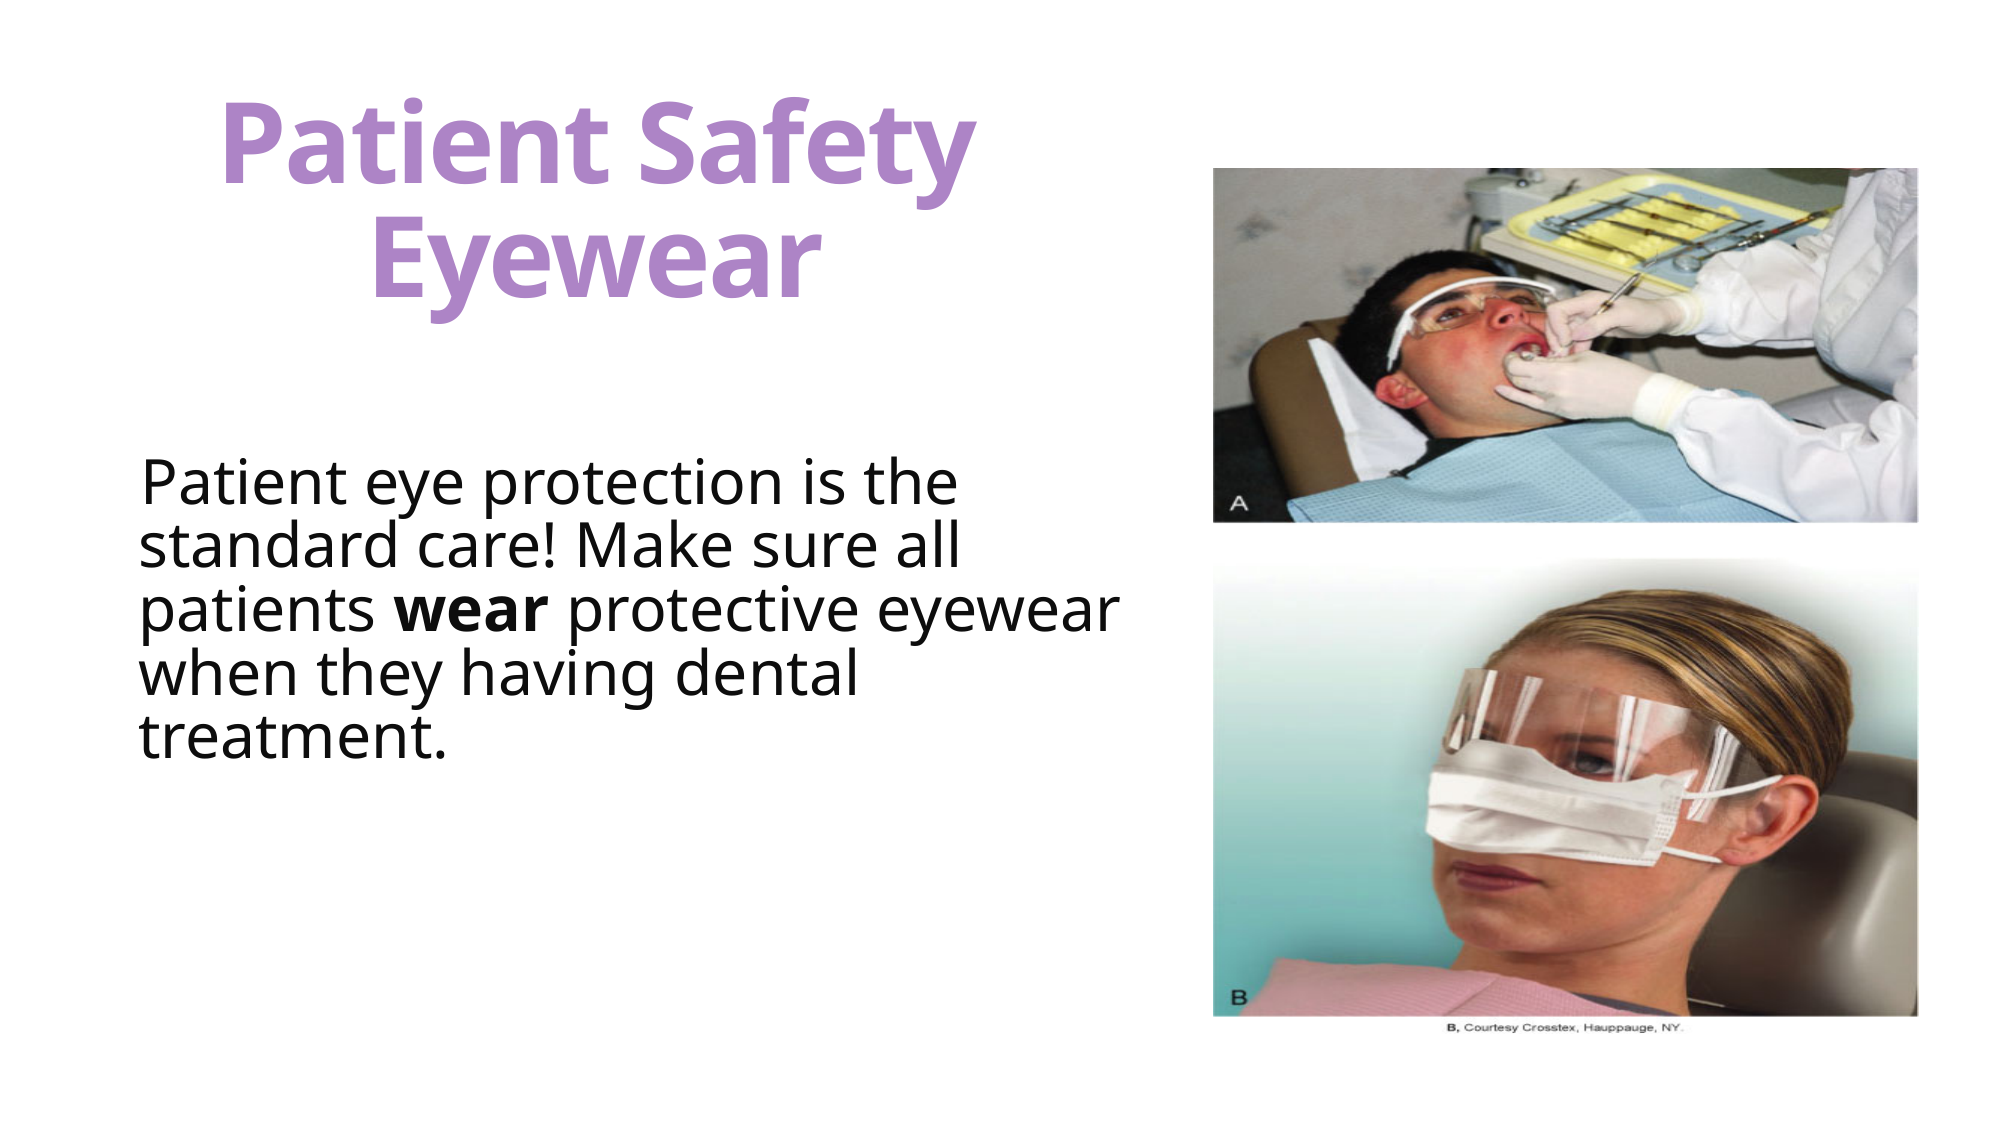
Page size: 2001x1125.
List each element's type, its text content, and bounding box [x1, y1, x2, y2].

title Patient Safety Eyewear [26, 22, 1166, 391]
list Patient eye protection is the standard care! Make sure all patients wear protective eyewear when they having dental treatment. [108, 445, 1166, 1065]
picture [1213, 167, 1919, 1035]
